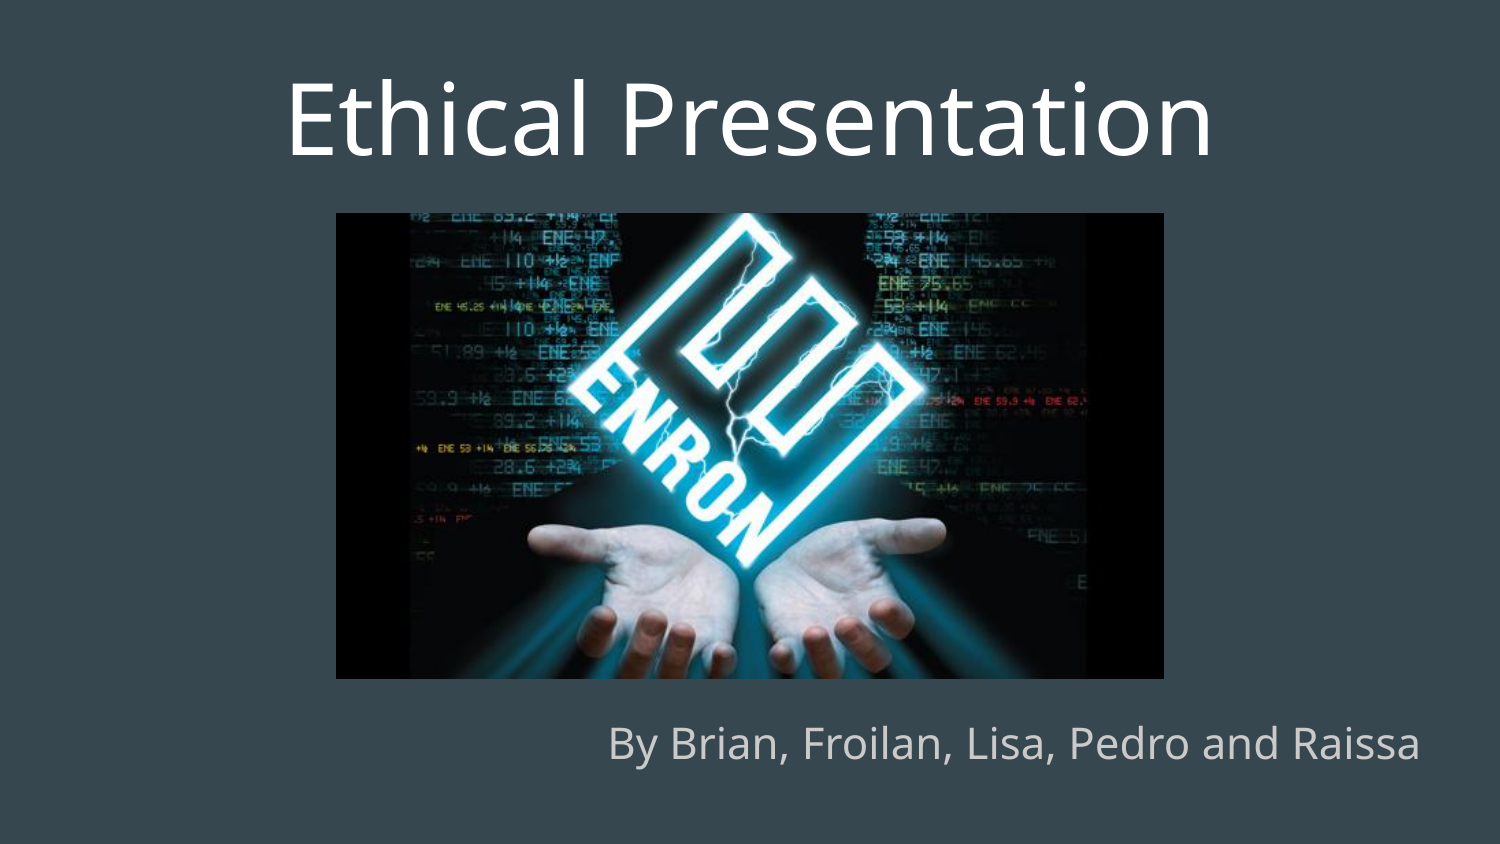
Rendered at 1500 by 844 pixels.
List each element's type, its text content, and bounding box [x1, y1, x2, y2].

picture [336, 213, 1164, 679]
title Ethical Presentation [0, 39, 1500, 191]
subtitle By Brian, Froilan, Lisa, Pedro and Raissa [528, 701, 1500, 831]
